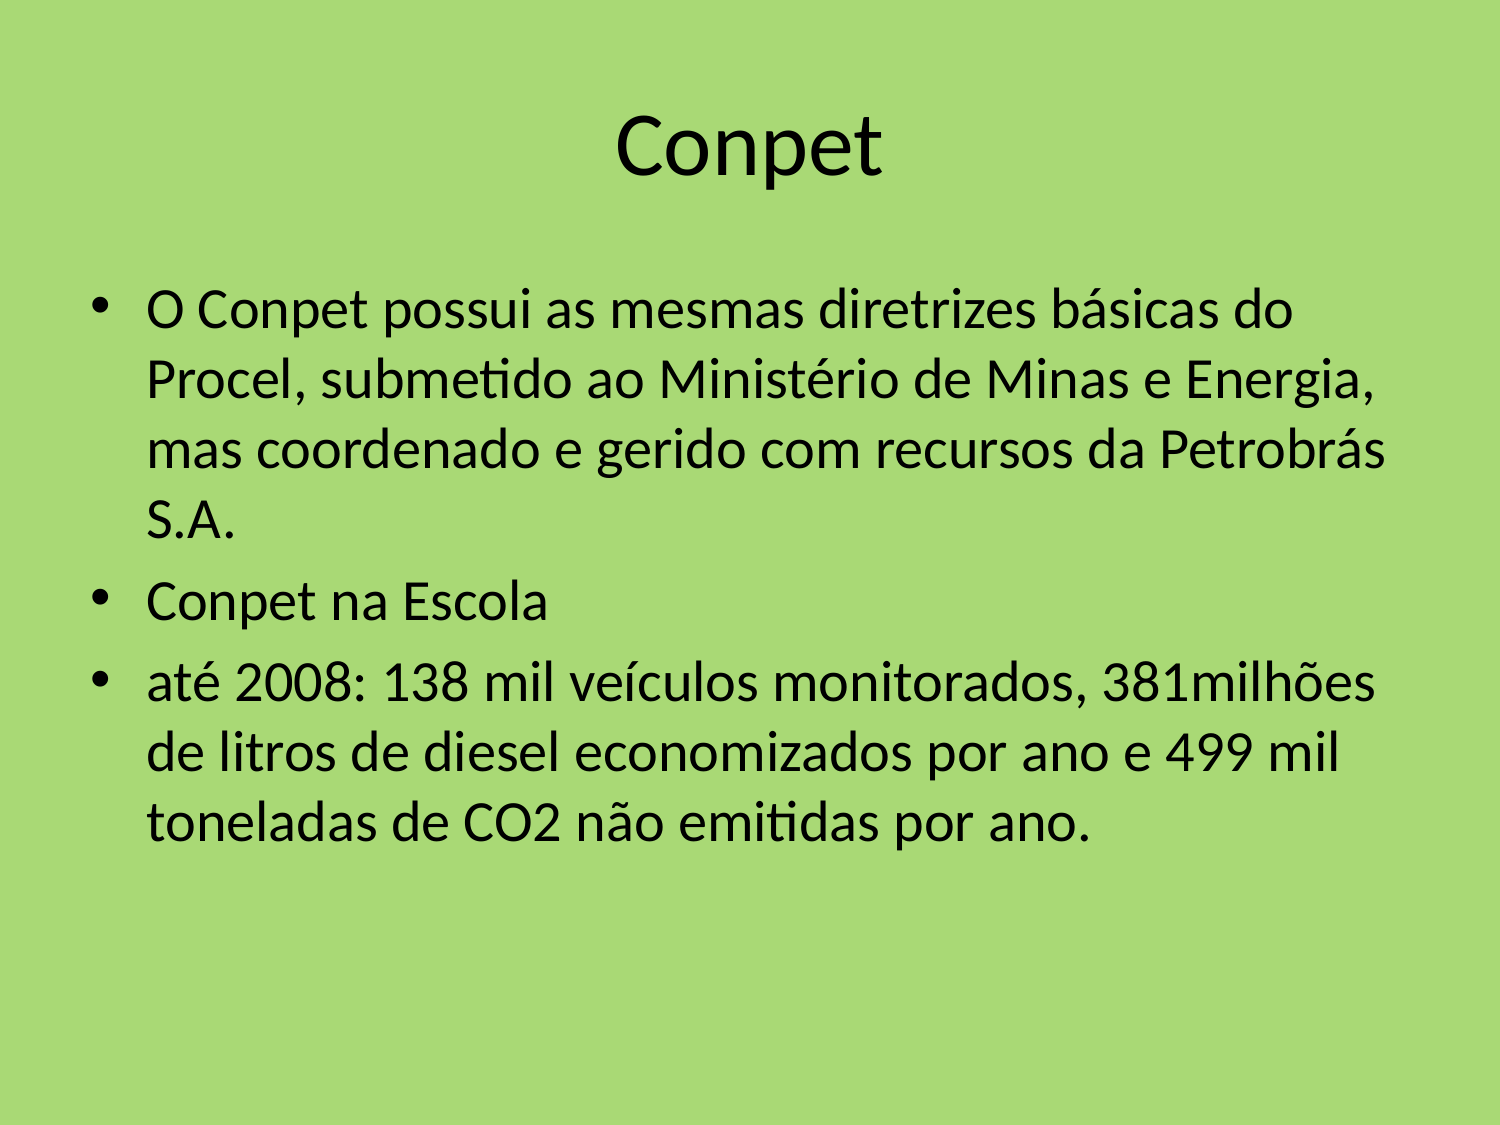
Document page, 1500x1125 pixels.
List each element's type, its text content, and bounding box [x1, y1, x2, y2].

title Conpet [74, 44, 1426, 233]
list O Conpet possui as mesmas diretrizes básicas do Procel, submetido ao Ministério de Minas e Energia, mas coordenado e gerido com recursos da Petrobrás S.A. Conpet na Escola até 2008: 138 mil veículos monitorados, 381milhões de litros de diesel economizados por ano e 499 mil toneladas de CO2 não emitidas por ano. [74, 262, 1426, 1006]
